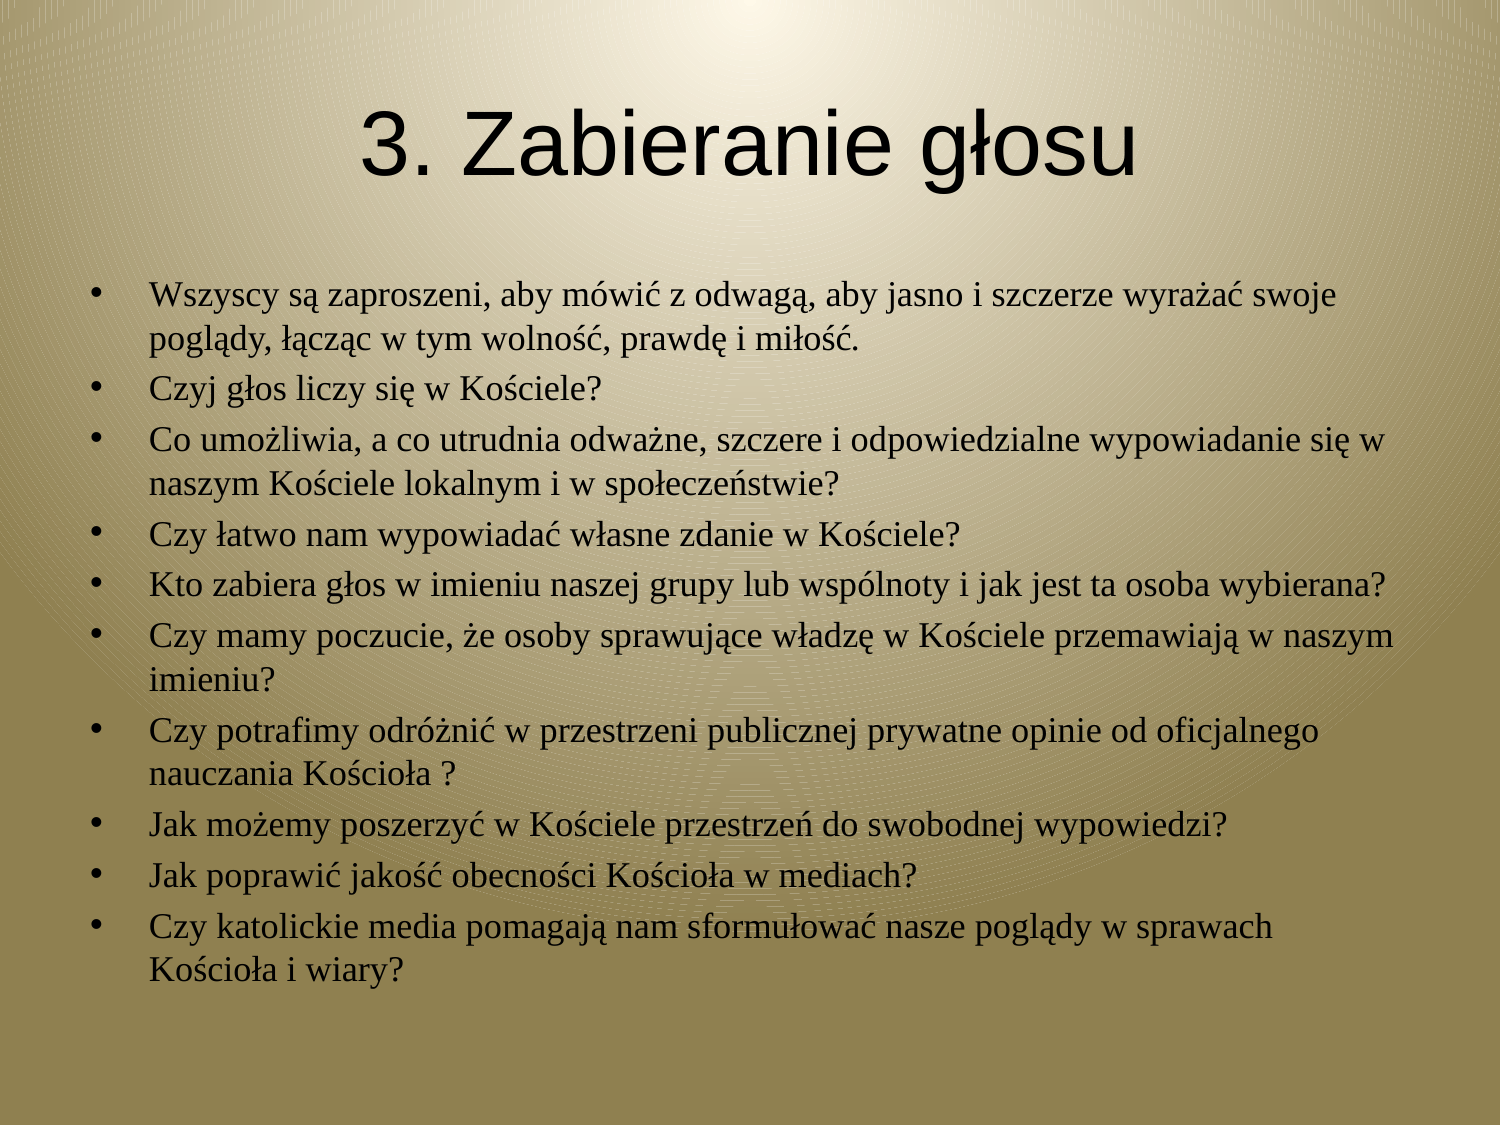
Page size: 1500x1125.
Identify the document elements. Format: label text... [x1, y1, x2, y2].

list Wszyscy są zaproszeni, aby mówić z odwagą, aby jasno i szczerze wyrażać swoje poglądy, łącząc w tym wolność, prawdę i miłość. Czyj głos liczy się w Kościele? Co umożliwia, a co utrudnia odważne, szczere i odpowiedzialne wypowiadanie się w naszym Kościele lokalnym i w społeczeństwie? Czy łatwo nam wypowiadać własne zdanie w Kościele? Kto zabiera głos w imieniu naszej grupy lub wspólnoty i jak jest ta osoba wybierana? Czy mamy poczucie, że osoby sprawujące władzę w Kościele przemawiają w naszym imieniu? Czy potrafimy odróżnić w przestrzeni publicznej prywatne opinie od oficjalnego nauczania Kościoła ? Jak możemy poszerzyć w Kościele przestrzeń do swobodnej wypowiedzi? Jak poprawić jakość obecności Kościoła w mediach? Czy katolickie media pomagają nam sformułować nasze poglądy w sprawach Kościoła i wiary? [75, 262, 1425, 1005]
title 3. Zabieranie głosu [75, 45, 1425, 233]
